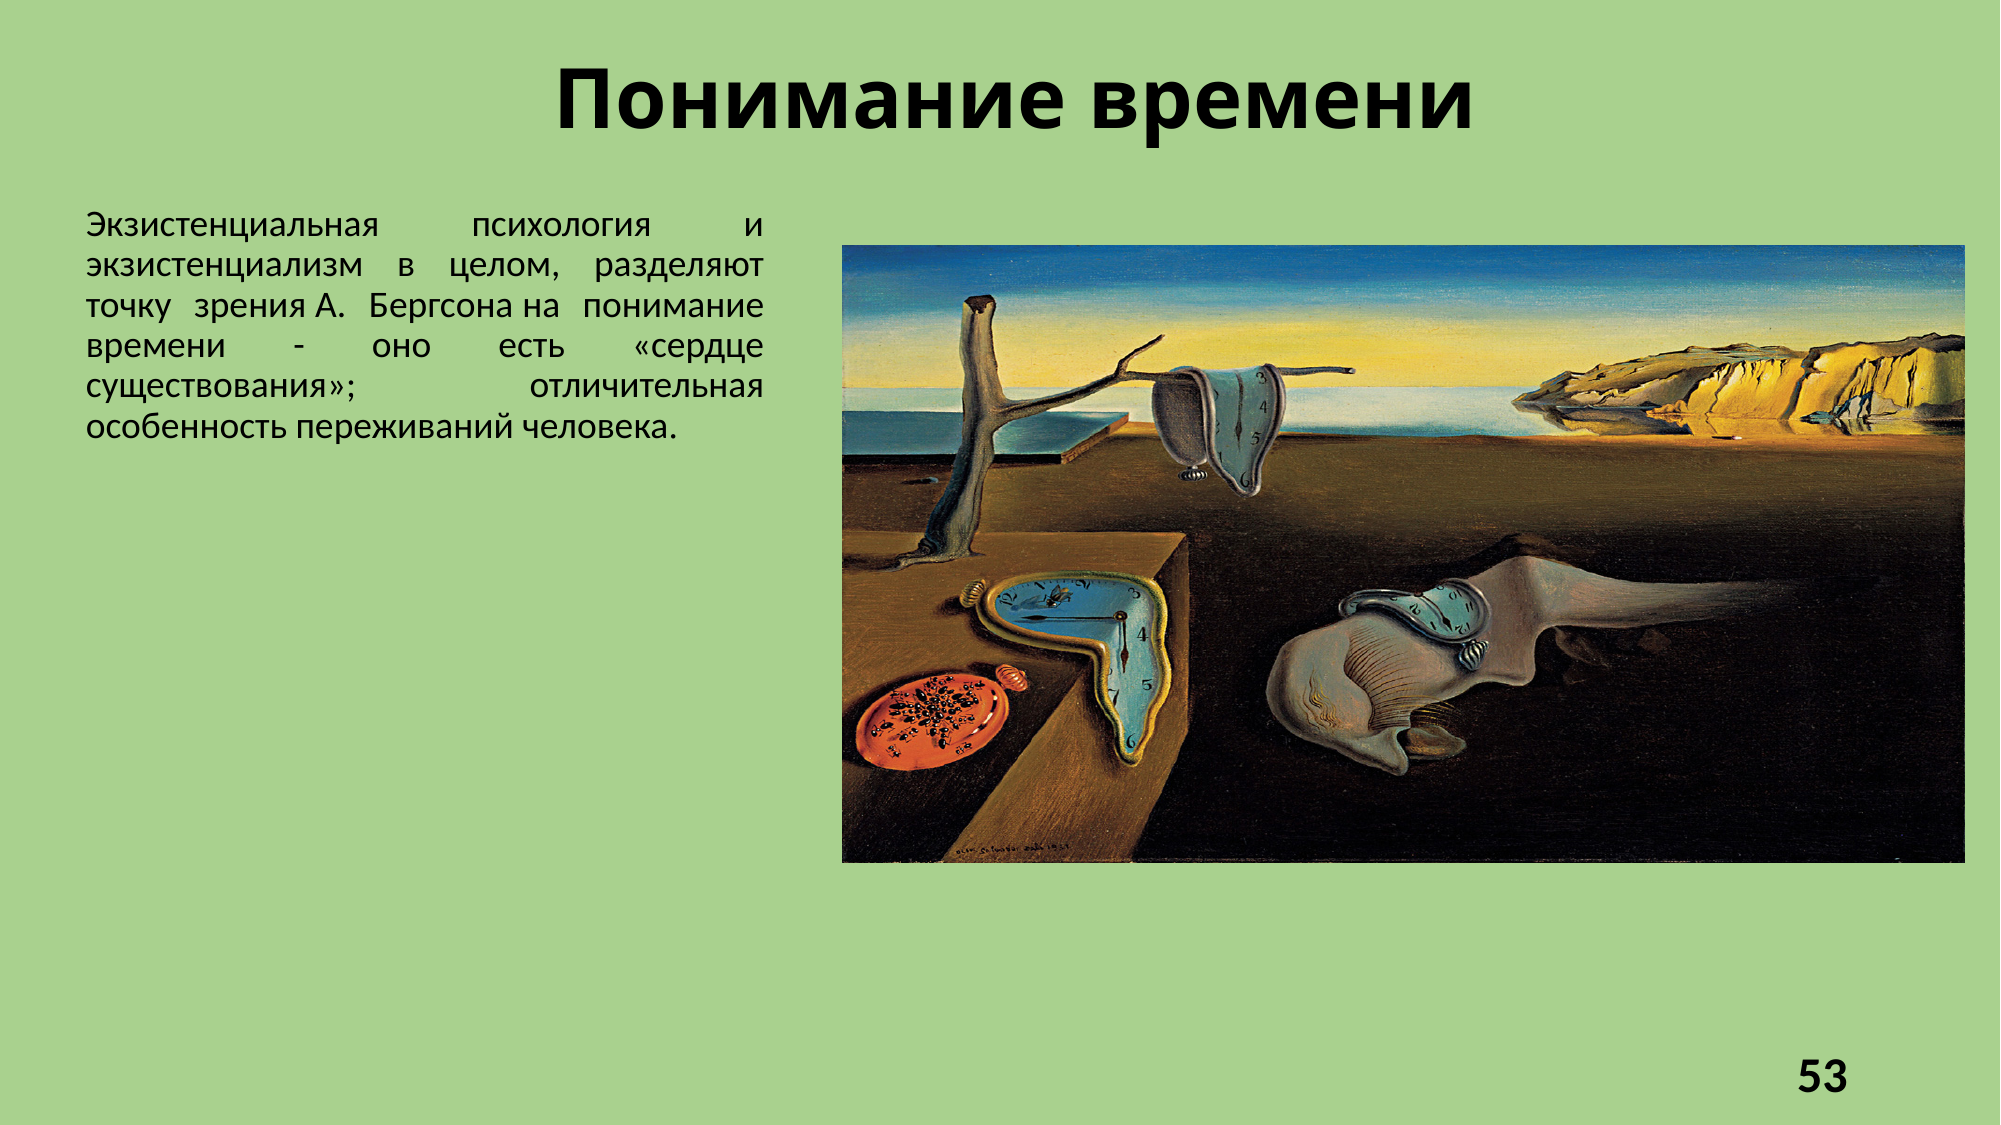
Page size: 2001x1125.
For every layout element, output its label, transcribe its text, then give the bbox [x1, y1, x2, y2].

list Экзистенциальная психология и экзистенциализм в целом, разделяют точку зрения А. Бергсона на понимание времени - оно есть «сердце существования»; отличительная особенность переживаний человека. [70, 196, 780, 908]
slide_number 53 [1412, 1042, 1863, 1103]
title Понимание времени [165, 30, 1866, 173]
picture [842, 245, 1965, 863]
